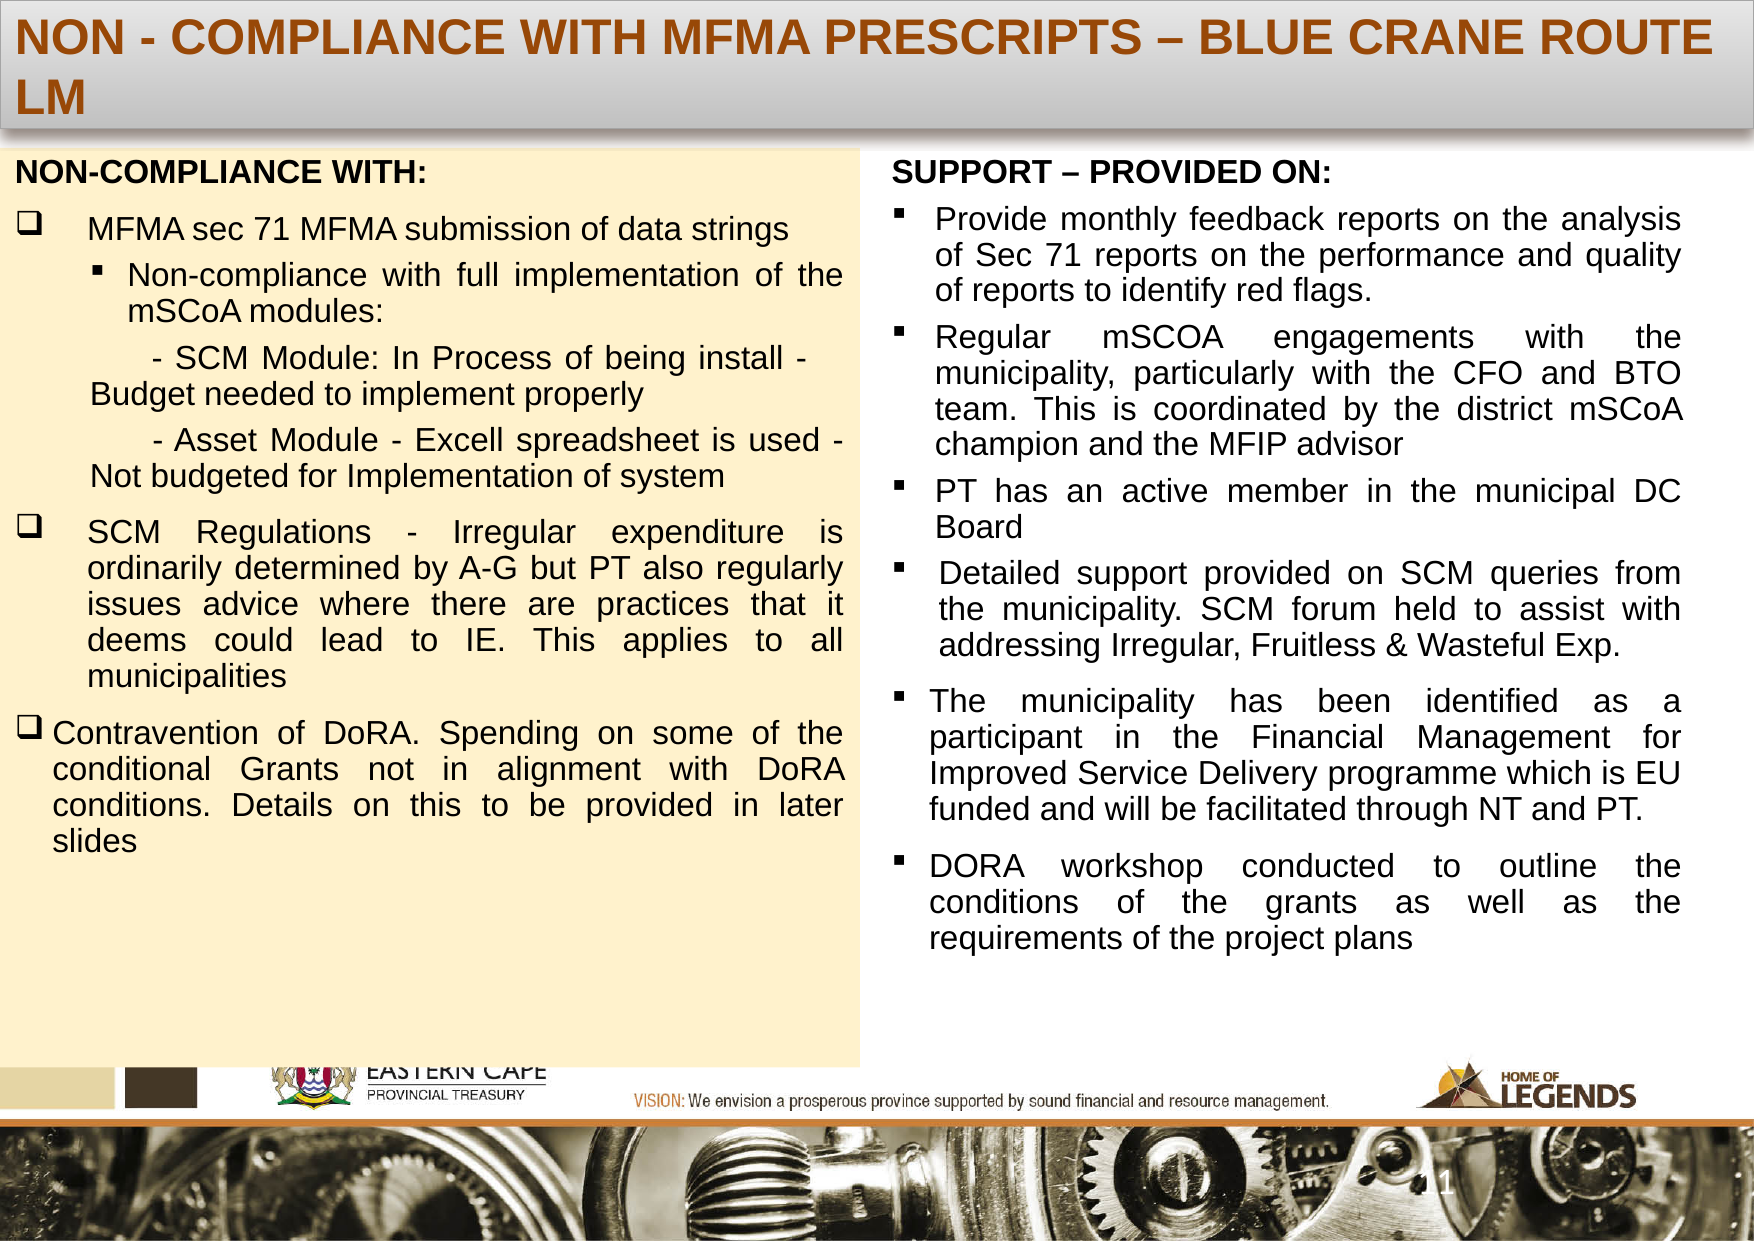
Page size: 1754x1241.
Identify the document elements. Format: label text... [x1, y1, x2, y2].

text_box SUPPORT – PROVIDED ON: Provide monthly feedback reports on the analysis of Sec 71 reports on the performance and quality of reports to identify red flags. Regular mSCOA engagements with the municipality, particularly with the CFO and BTO team. This is coordinated by the district mSCoA champion and the MFIP advisor PT has an active member in the municipal DC Board Detailed support provided on SCM queries from the municipality. SCM forum held to assist with addressing Irregular, Fruitless & Wasteful Exp. The municipality has been identified as a participant in the Financial Management for Improved Service Delivery programme which is EU funded and will be facilitated through NT and PT. DORA workshop conducted to outline the conditions of the grants as well as the requirements of the project plans [876, 147, 1698, 1096]
list NON-COMPLIANCE WITH: MFMA sec 71 MFMA submission of data strings Non-compliance with full implementation of the mSCoA modules: - SCM Module: In Process of being install - Budget needed to implement properly - Asset Module - Excell spreadsheet is used - Not budgeted for Implementation of system SCM Regulations - Irregular expenditure is ordinarily determined by A-G but PT also regularly issues advice where there are practices that it deems could lead to IE. This applies to all municipalities Contravention of DoRA. Spending on some of the conditional Grants not in alignment with DoRA conditions. Details on this to be provided in later slides [0, 149, 860, 1068]
slide_number 11 [1238, 1149, 1634, 1216]
text_box NON - COMPLIANCE WITH MFMA PRESCRIPTS – BLUE CRANE ROUTE LM [0, 0, 1754, 129]
picture [0, 136, 1754, 1241]
